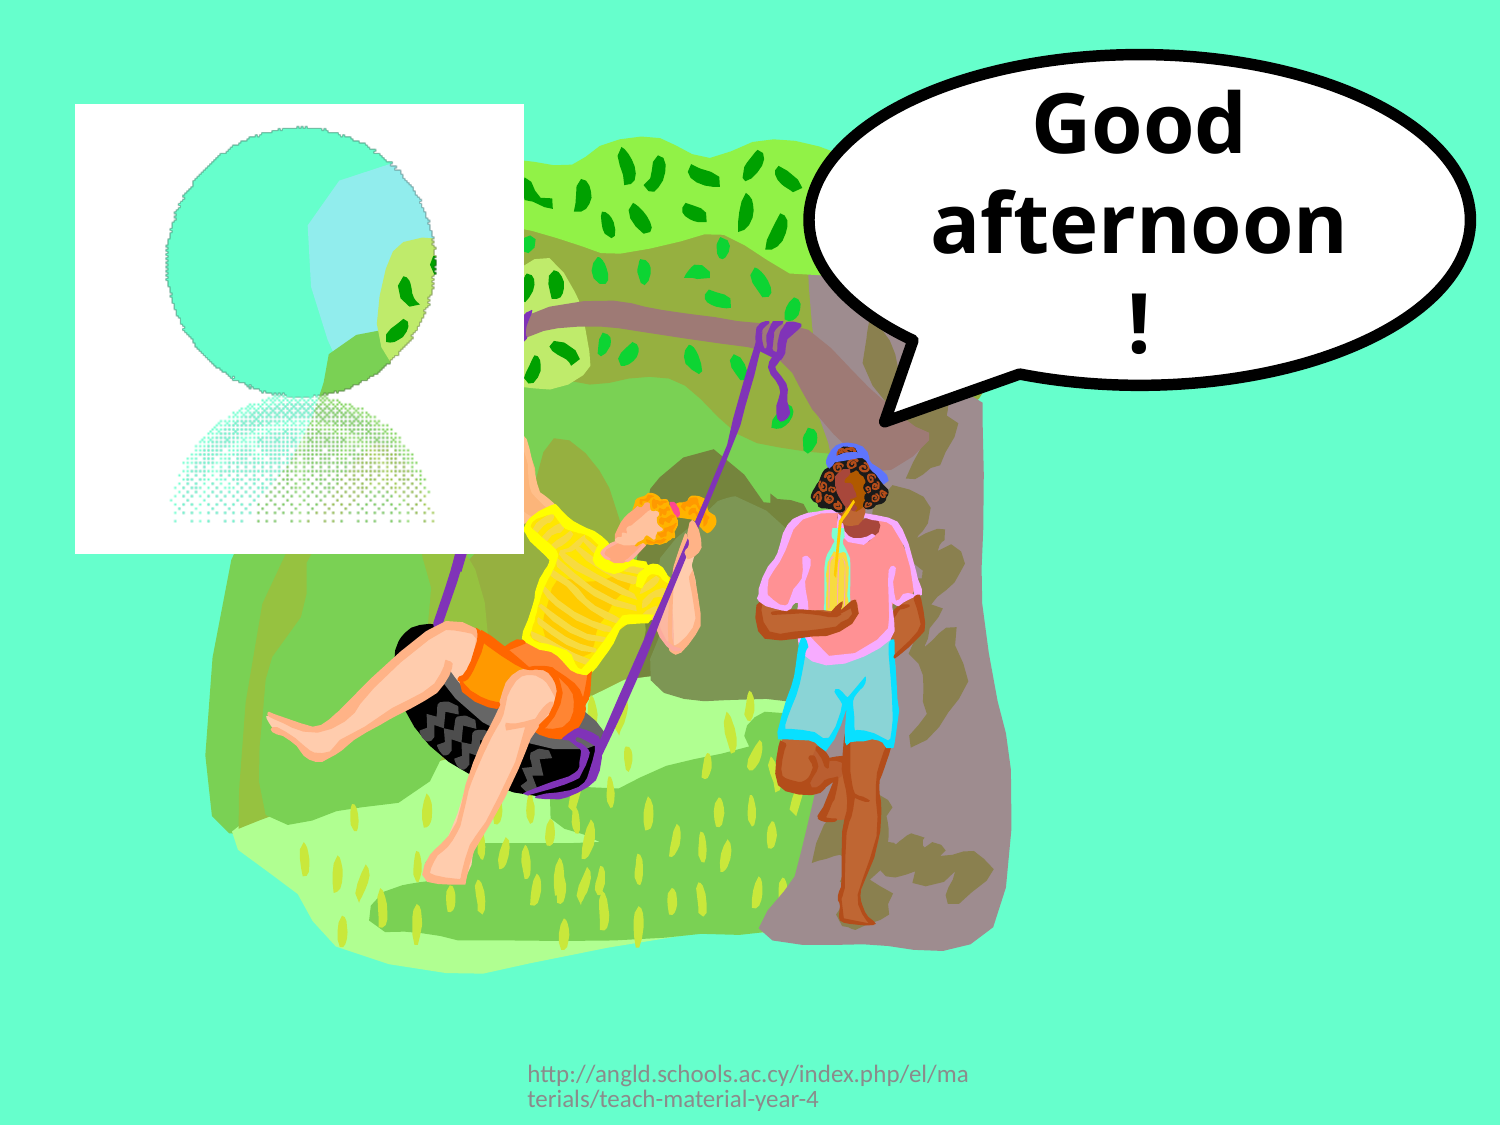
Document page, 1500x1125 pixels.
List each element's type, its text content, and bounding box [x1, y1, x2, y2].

picture [74, 104, 1023, 985]
text_box Good afternoon! [868, 52, 1473, 388]
footer http://angld.schools.ac.cy/index.php/el/materials/teach-material-year-4 [512, 1042, 988, 1103]
